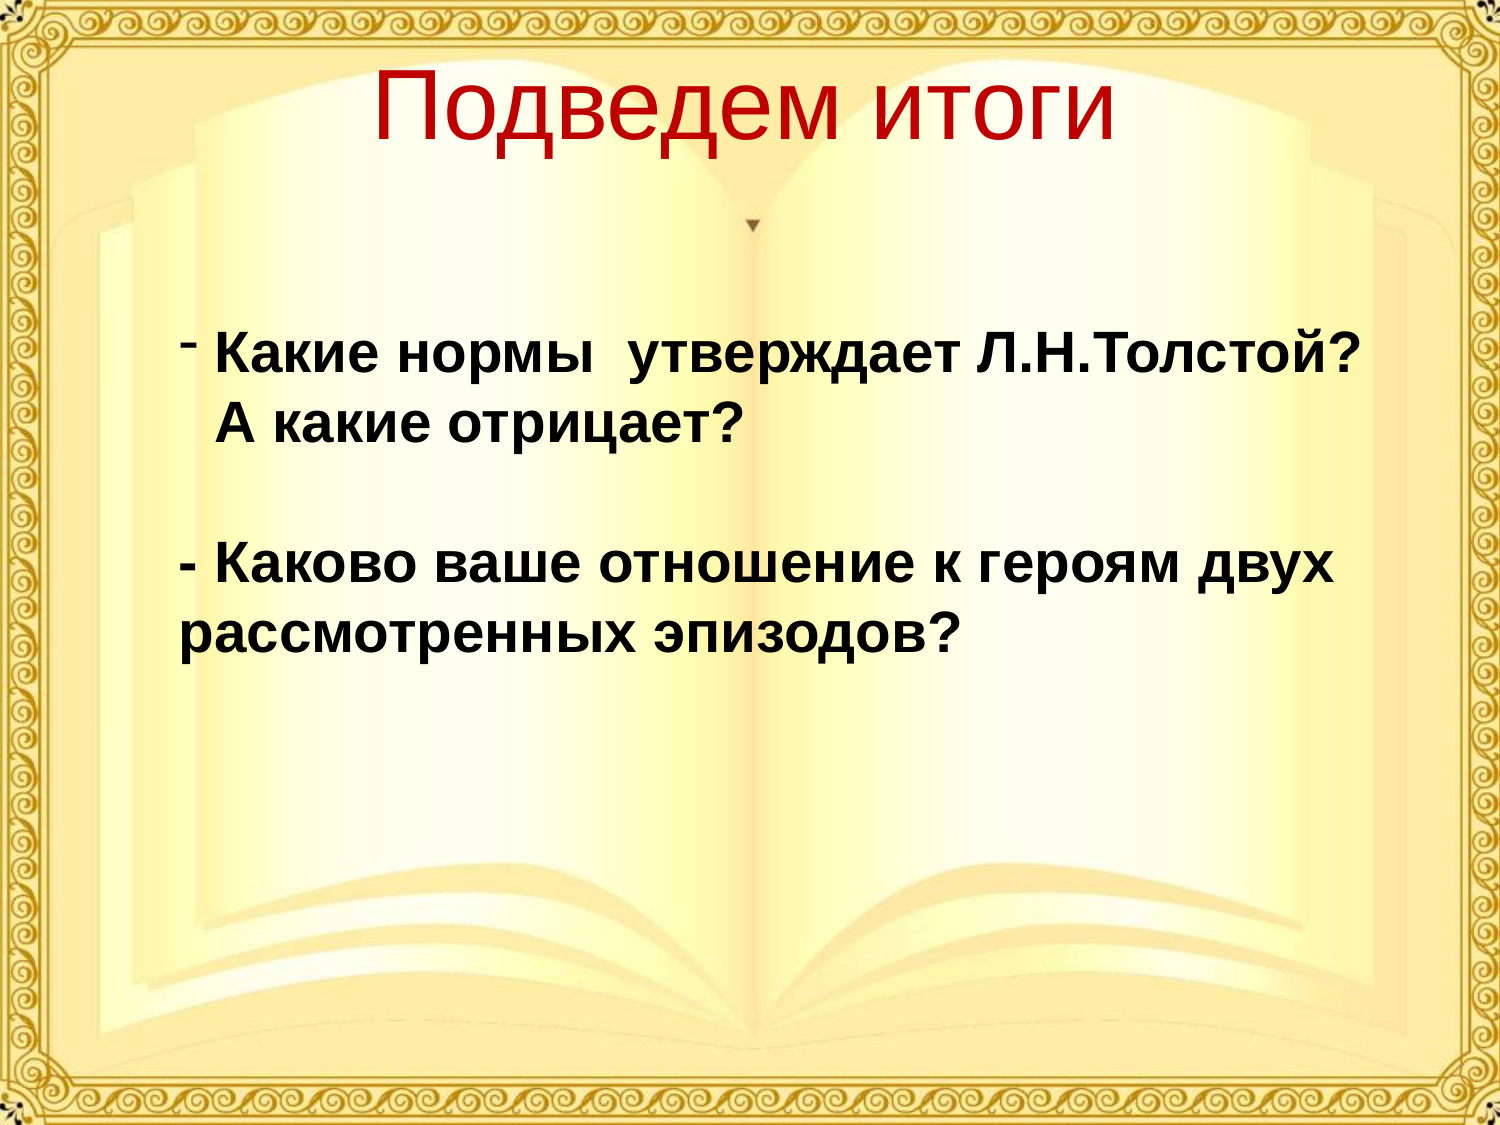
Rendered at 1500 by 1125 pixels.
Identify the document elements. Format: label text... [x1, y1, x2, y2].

text_box Какие нормы утверждает Л.Н.Толстой? А какие отрицает? - Каково ваше отношение к героям двух рассмотренных эпизодов? [163, 306, 1431, 672]
picture [0, 0, 1500, 1125]
title Подведем итоги [70, 46, 1421, 167]
